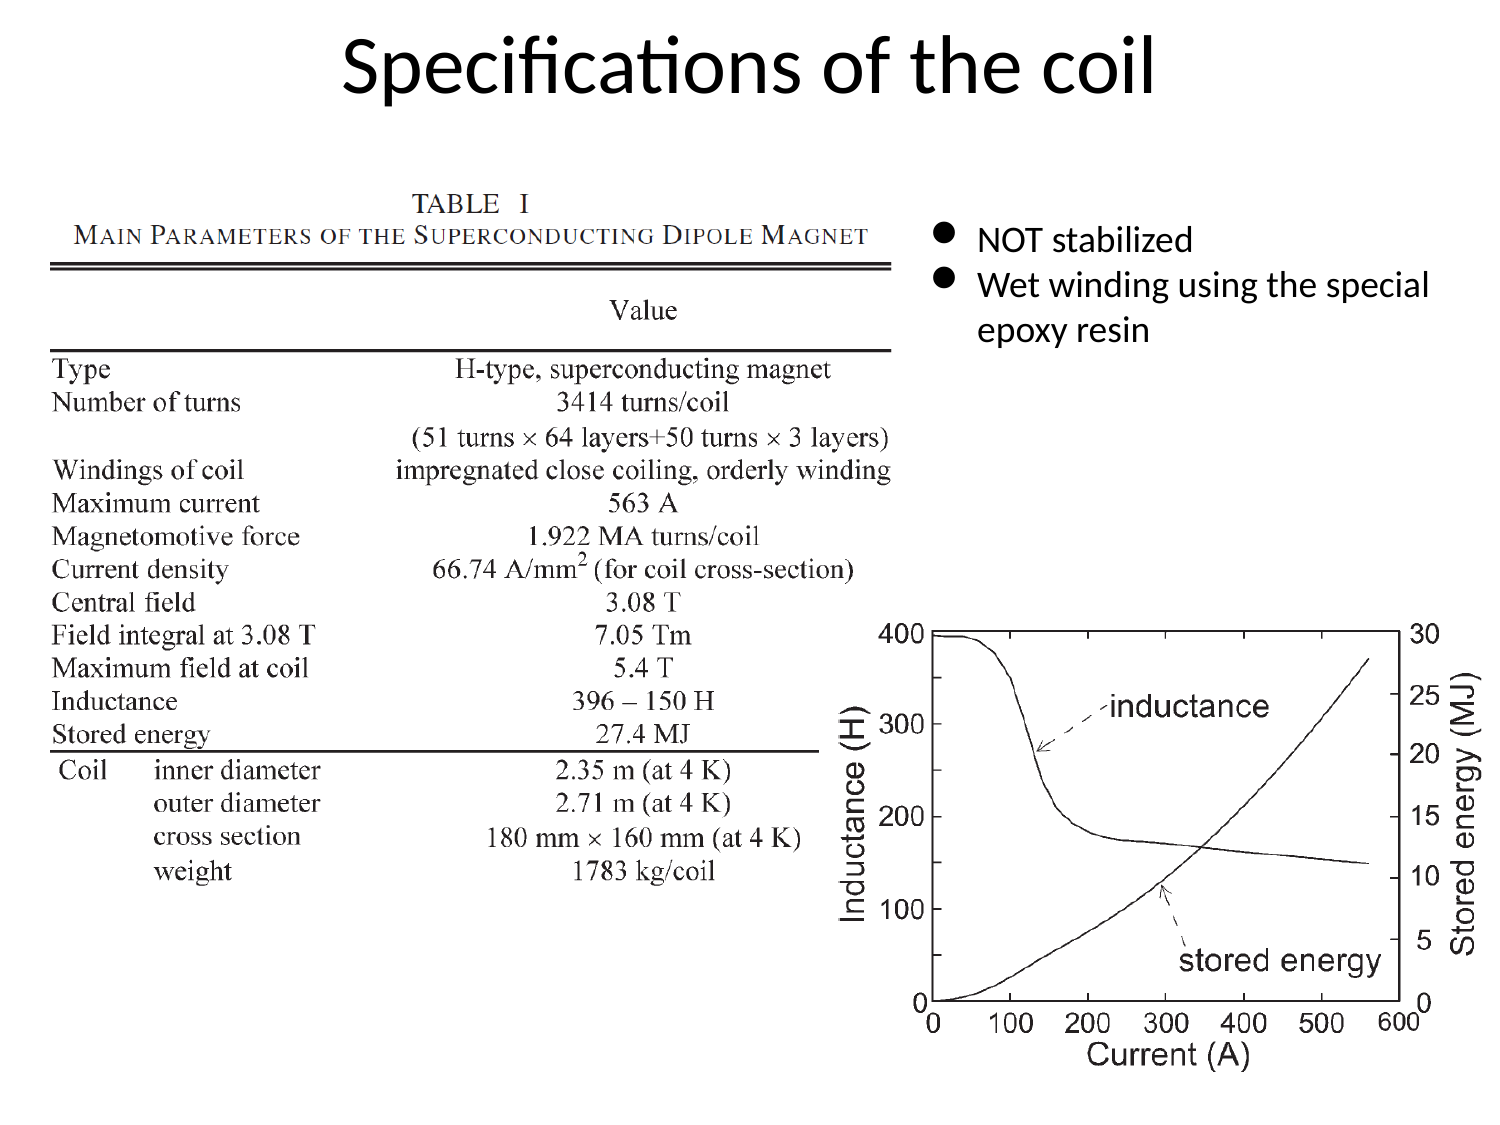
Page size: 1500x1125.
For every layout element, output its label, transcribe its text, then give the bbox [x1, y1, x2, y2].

title Specifications of the coil [269, 7, 1231, 114]
picture [30, 182, 1500, 1080]
text_box NOT stabilized Wet winding using the special epoxy resin [918, 208, 1471, 358]
